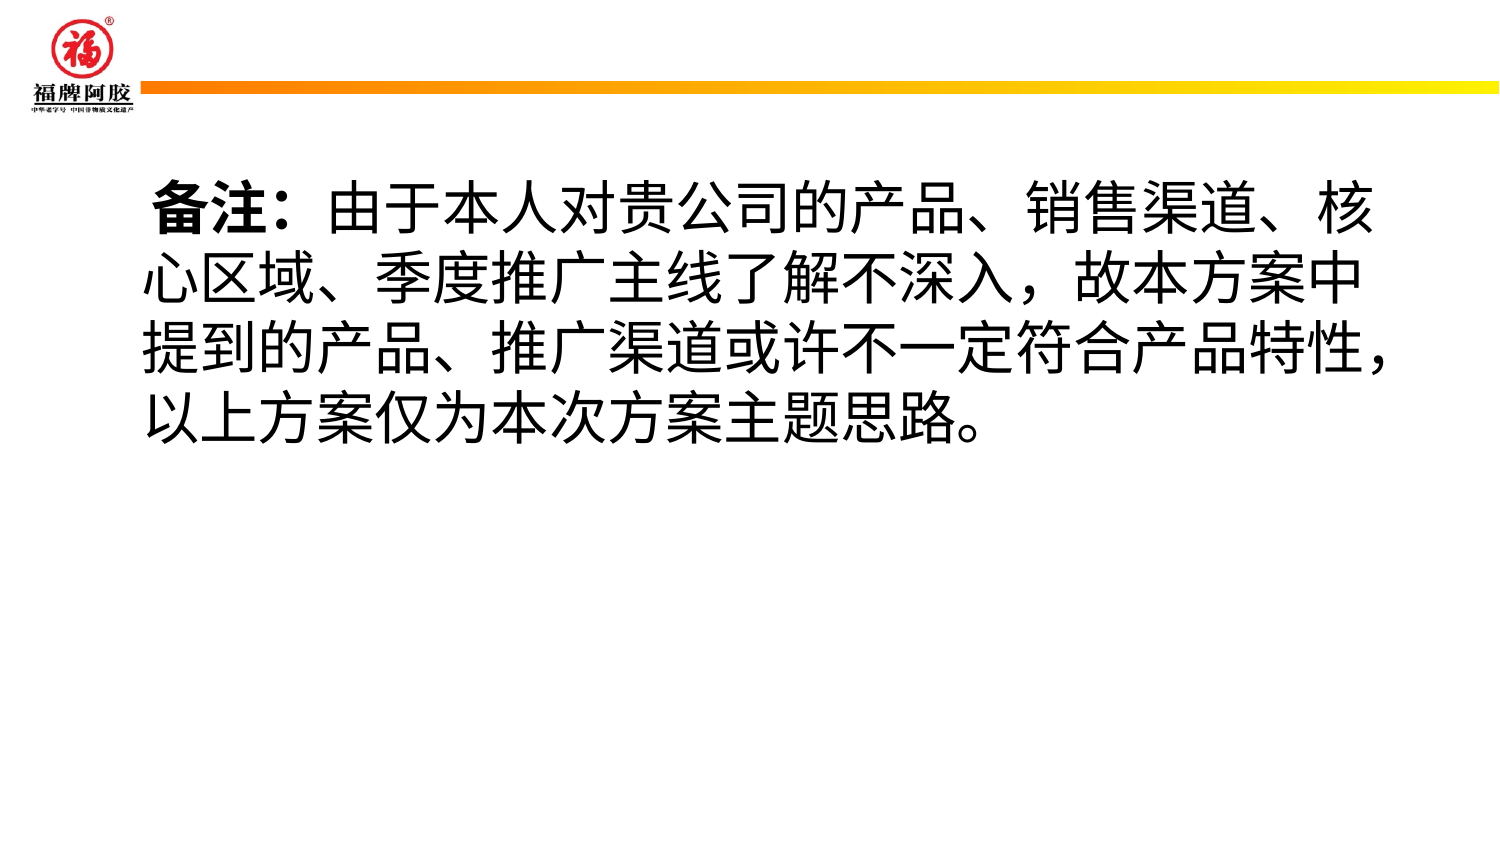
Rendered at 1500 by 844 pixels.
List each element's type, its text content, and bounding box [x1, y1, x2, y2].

picture [23, 11, 141, 118]
list 备注：由于本人对贵公司的产品、销售渠道、核心区域、季度推广主线了解不深入，故本方案中提到的产品、推广渠道或许不一定符合产品特性，以上方案仅为本次方案主题思路。 [70, 82, 1421, 692]
